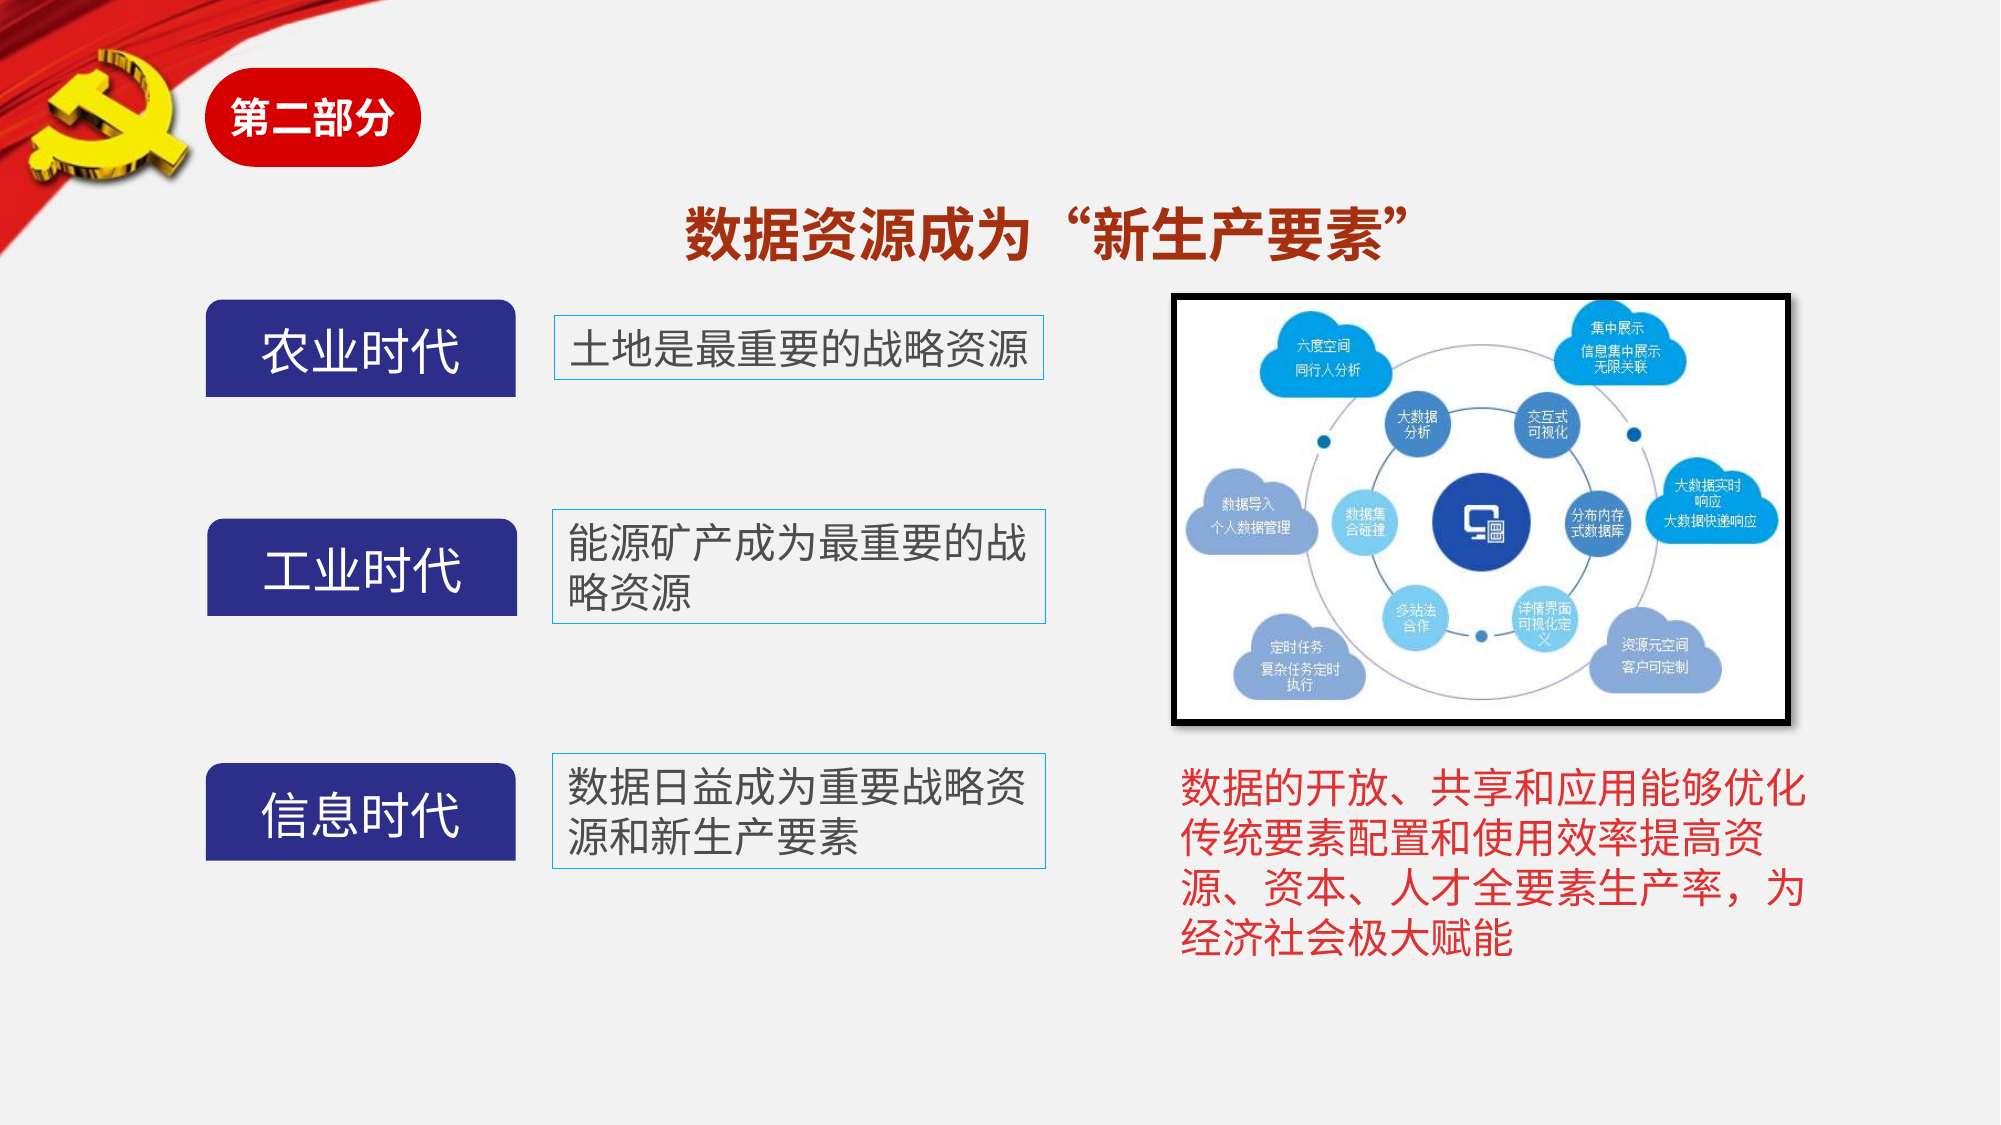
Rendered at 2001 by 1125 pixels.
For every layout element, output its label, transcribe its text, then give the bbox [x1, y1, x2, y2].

text_box 数据资源成为“新生产要素” [340, 190, 1785, 277]
text_box 土地是最重要的战略资源 [554, 315, 1044, 380]
text_box 第二部分 [205, 68, 421, 167]
text_box 农业时代 [205, 299, 516, 397]
text_box 工业时代 [207, 518, 518, 616]
picture [0, 0, 2000, 1125]
text_box 信息时代 [205, 763, 516, 861]
text_box 数据日益成为重要战略资源和新生产要素 [552, 753, 1046, 869]
text_box 能源矿产成为最重要的战略资源 [552, 509, 1046, 624]
text_box 数据的开放、共享和应用能够优化传统要素配置和使用效率提高资源、资本、人才全要素生产率，为经济社会极大赋能 [1165, 753, 1827, 969]
